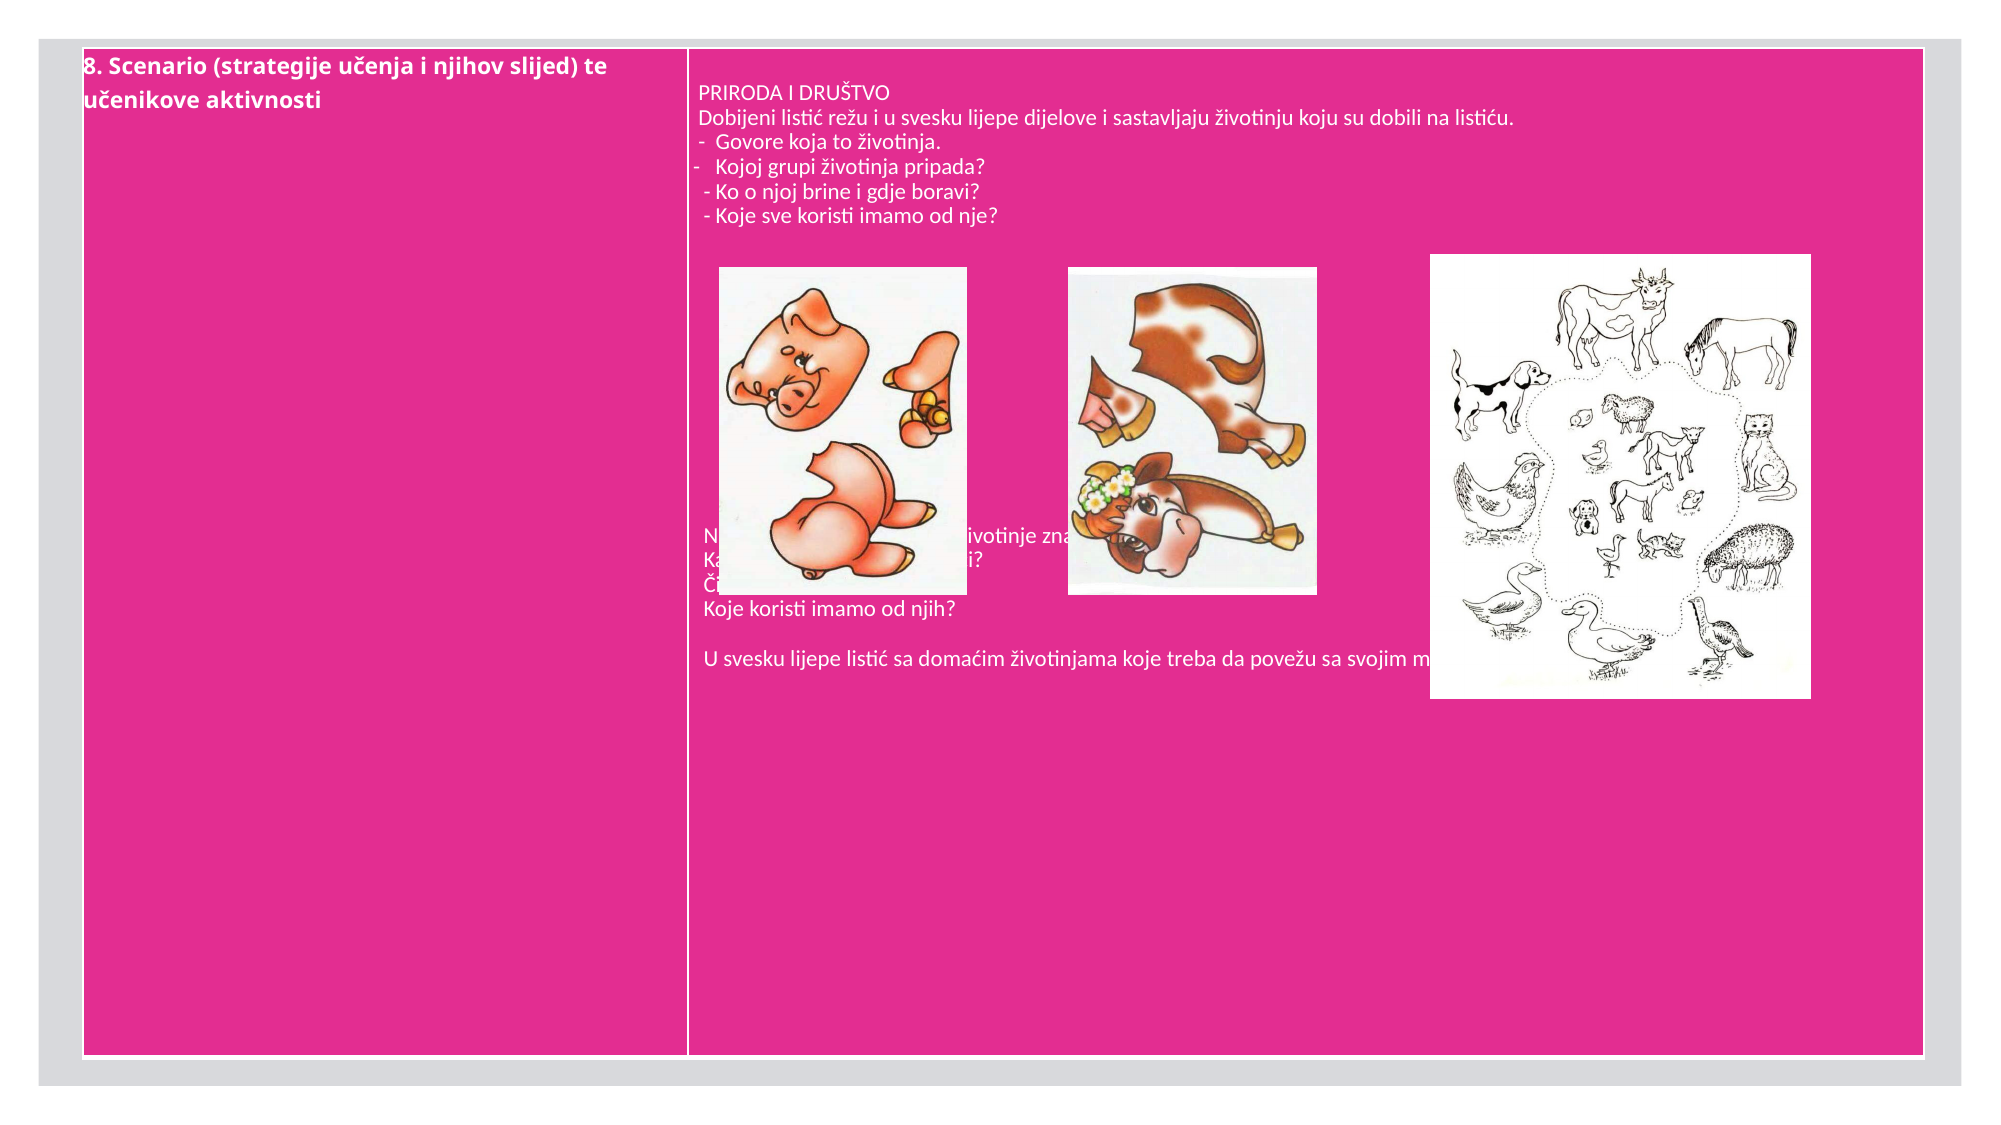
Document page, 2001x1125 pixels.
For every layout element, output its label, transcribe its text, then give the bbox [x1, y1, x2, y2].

table_header 8. Scenario (strategije učenja i njihov slijed) te učenikove aktivnosti [84, 49, 687, 1055]
table_header PRIRODA I DRUŠTVO Dobijeni listić režu i u svesku lijepe dijelove i sastavljaju životinju koju su dobili na listiću. - Govore koja to životinja. - Kojoj grupi životinja pripada? - Ko o njoj brine i gdje boravi? - Koje sve koristi imamo od nje? Nabrajaju koje sve domaće životinje znaju. Kako se zovu njihovi mladinci? Čime se hrane? Koje koristi imamo od njih? U svesku lijepe listić sa domaćim životinjama koje treba da povežu sa svojim mladuncima i oboje. [689, 49, 1923, 1055]
picture [1429, 254, 1811, 699]
picture [1068, 267, 1317, 595]
picture [719, 267, 967, 595]
